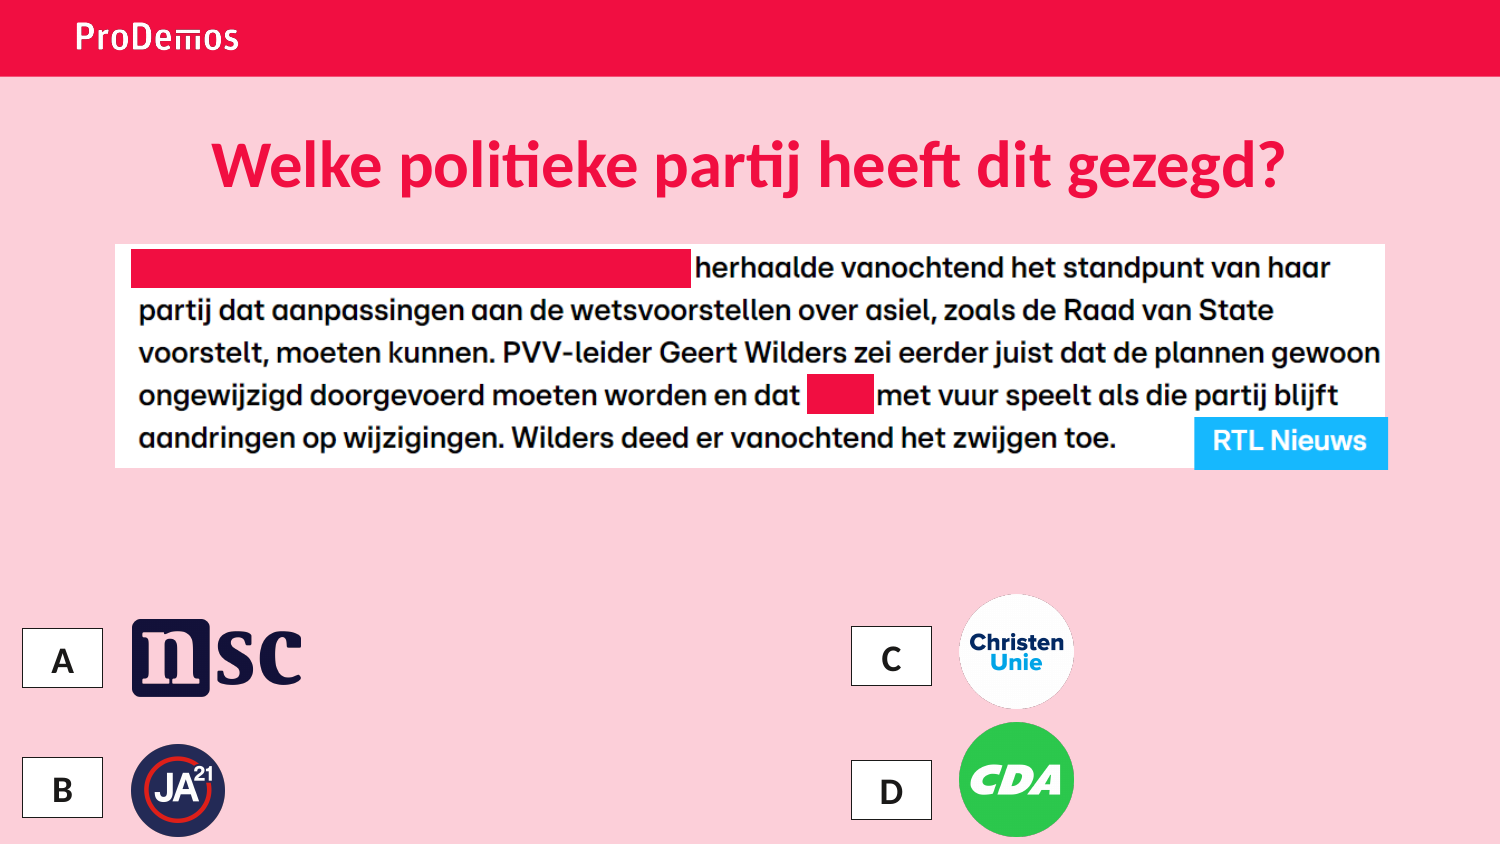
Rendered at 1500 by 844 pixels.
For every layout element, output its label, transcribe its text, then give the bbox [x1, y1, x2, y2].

picture [115, 244, 1389, 470]
text_box B [22, 757, 103, 818]
picture [959, 594, 1074, 709]
picture [132, 619, 301, 697]
picture [959, 722, 1074, 837]
text_box D [851, 760, 932, 820]
picture [131, 744, 225, 837]
text_box C [851, 626, 932, 686]
text_box Welke politieke partij heeft dit gezegd? [164, 118, 1336, 244]
text_box A [22, 628, 103, 688]
picture [43, 5, 267, 81]
